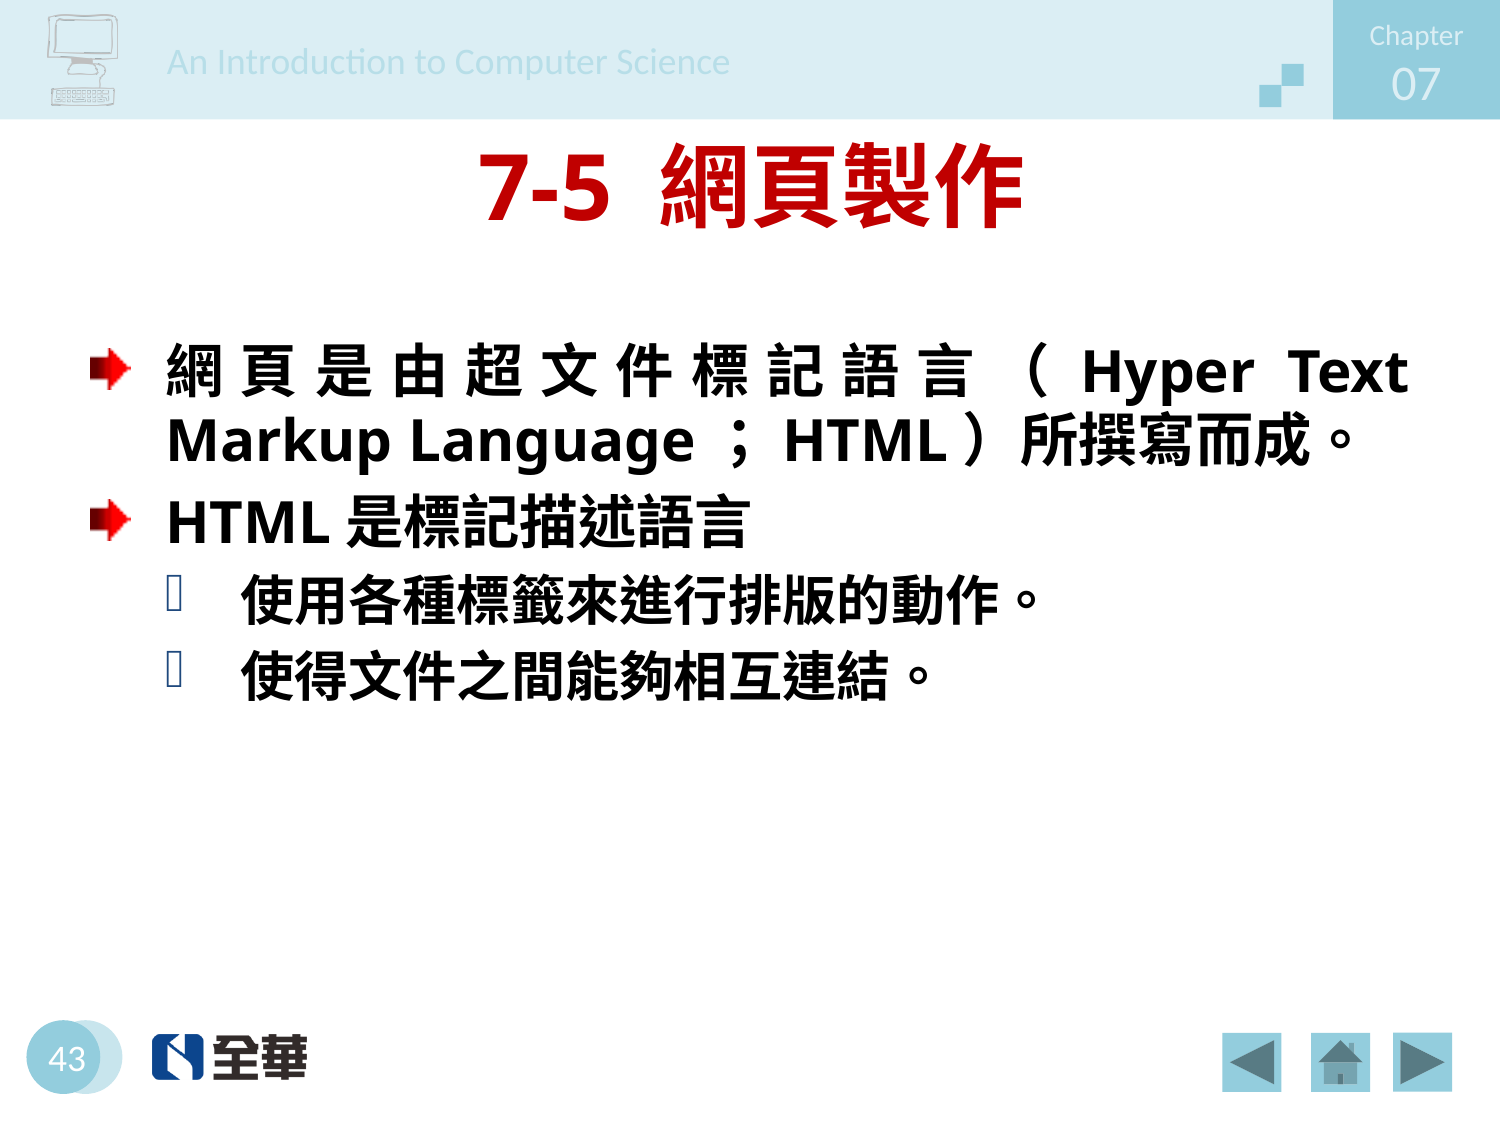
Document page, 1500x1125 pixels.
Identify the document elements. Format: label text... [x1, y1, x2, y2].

picture [152, 1034, 307, 1080]
picture [90, 348, 131, 390]
picture [90, 499, 131, 541]
title 7-5 網頁製作 [76, 90, 1427, 278]
list 網頁是由超文件標記語言（Hyper Text Markup Language；HTML）所撰寫而成。 HTML是標記描述語言 使用各種標籤來進行排版的動作。 使得文件之間能夠相互連結。 [75, 326, 1425, 1005]
picture [47, 14, 118, 106]
